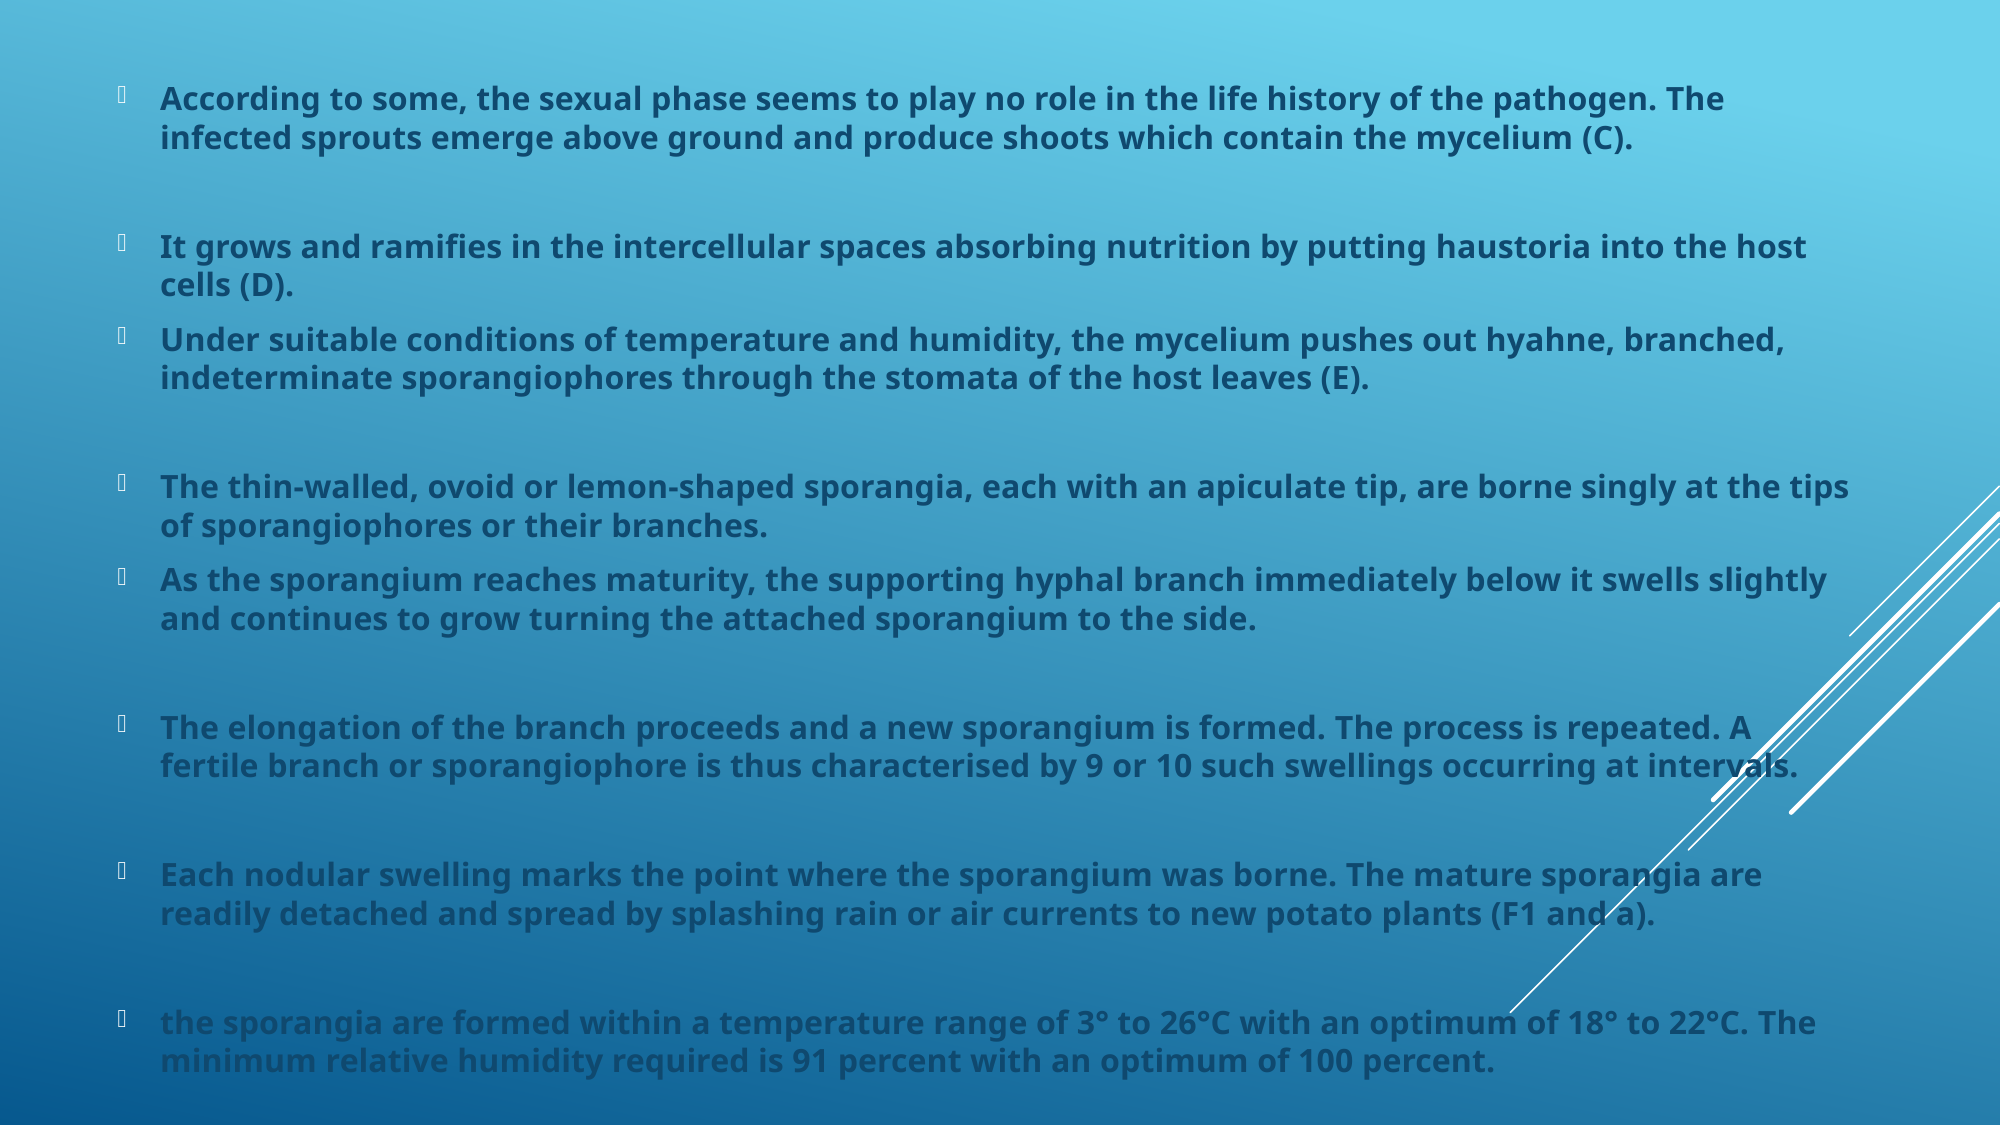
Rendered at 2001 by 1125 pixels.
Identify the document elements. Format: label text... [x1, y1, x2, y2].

list According to some, the sexual phase seems to play no role in the life history of the pathogen. The infected sprouts emerge above ground and produce shoots which contain the mycelium (C). It grows and ramifies in the intercellular spaces absorbing nutrition by putting haustoria into the host cells (D). Under suitable conditions of temperature and humidity, the mycelium pushes out hyahne, branched, indeterminate sporangiophores through the stomata of the host leaves (E). The thin-walled, ovoid or lemon-shaped sporangia, each with an apiculate tip, are borne singly at the tips of sporangiophores or their branches. As the sporangium reaches maturity, the supporting hyphal branch immediately below it swells slightly and continues to grow turning the attached sporangium to the side. The elongation of the branch proceeds and a new sporangium is formed. The process is repeated. A fertile branch or sporangiophore is thus characterised by 9 or 10 such swellings occurring at intervals. Each nodular swelling marks the point where the sporangium was borne. The mature sporangia are readily detached and spread by splashing rain or air currents to new potato plants (F1 and a). the sporangia are formed within a temperature range of 3° to 26°C with an optimum of 18° to 22°C. The minimum relative humidity required is 91 percent with an optimum of 100 percent. [102, 68, 1873, 1090]
